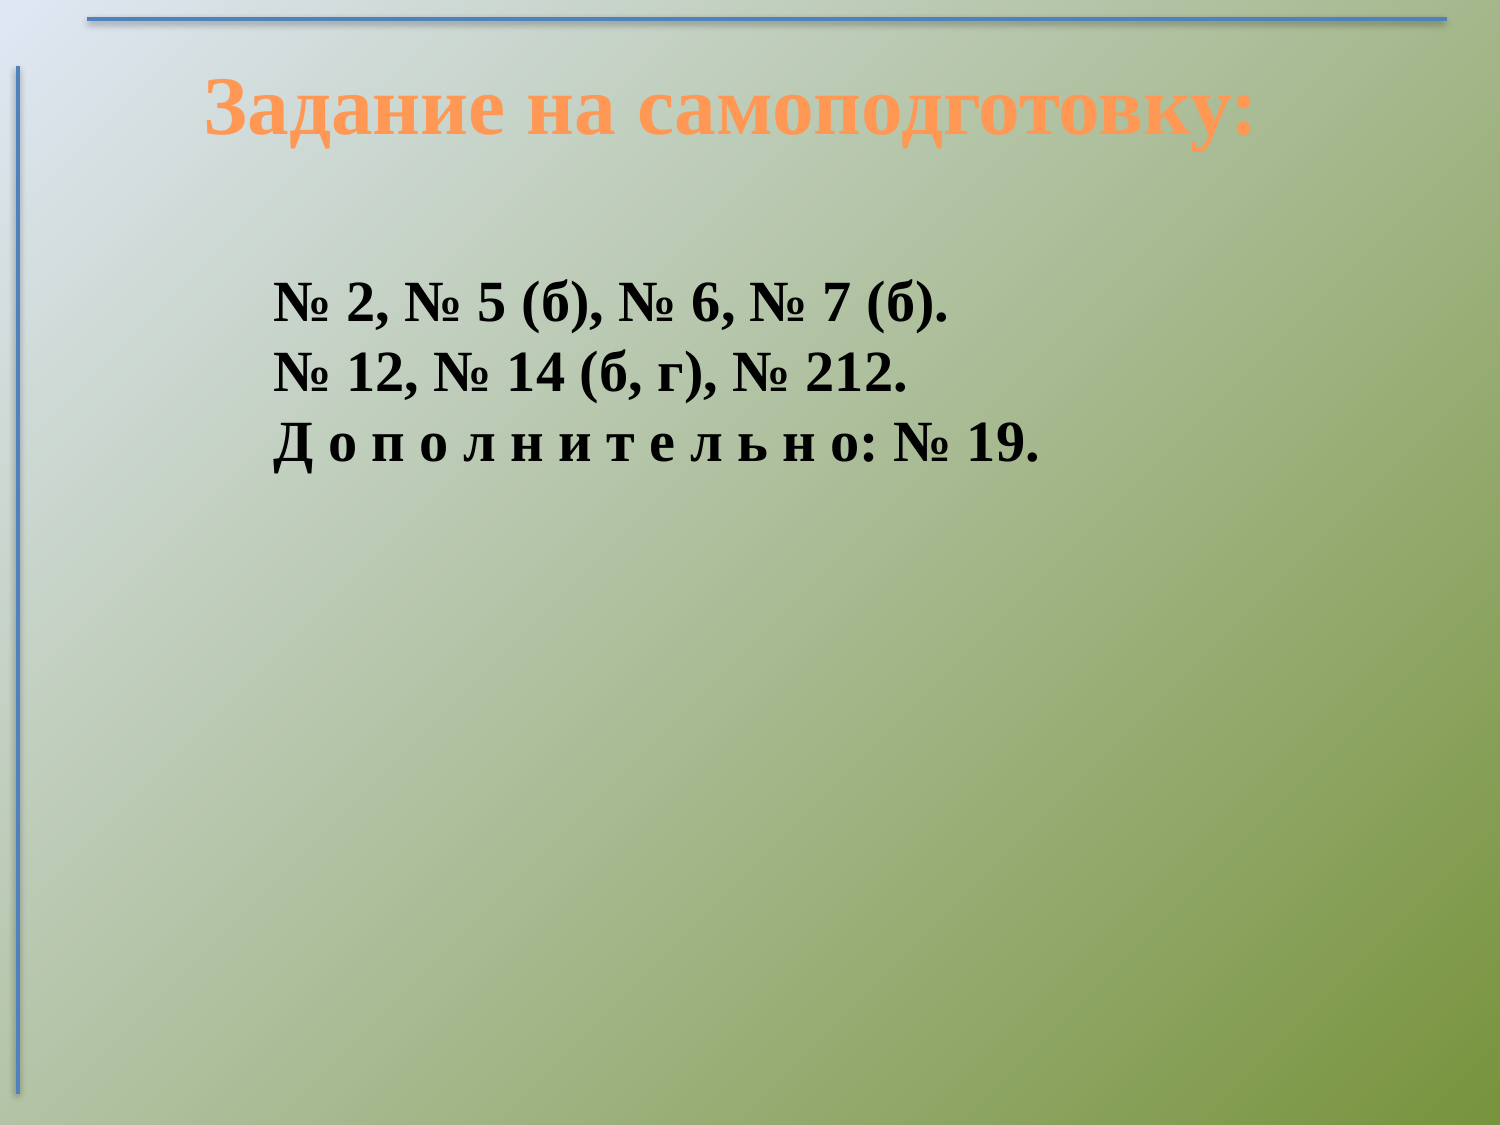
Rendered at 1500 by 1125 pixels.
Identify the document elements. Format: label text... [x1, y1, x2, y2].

text_box № 2, № 5 (б), № 6, № 7 (б). № 12, № 14 (б, г), № 212. Д о п о л н и т е л ь н о: № 19. [258, 255, 1055, 480]
text_box Задание на самоподготовку: [188, 43, 1275, 159]
